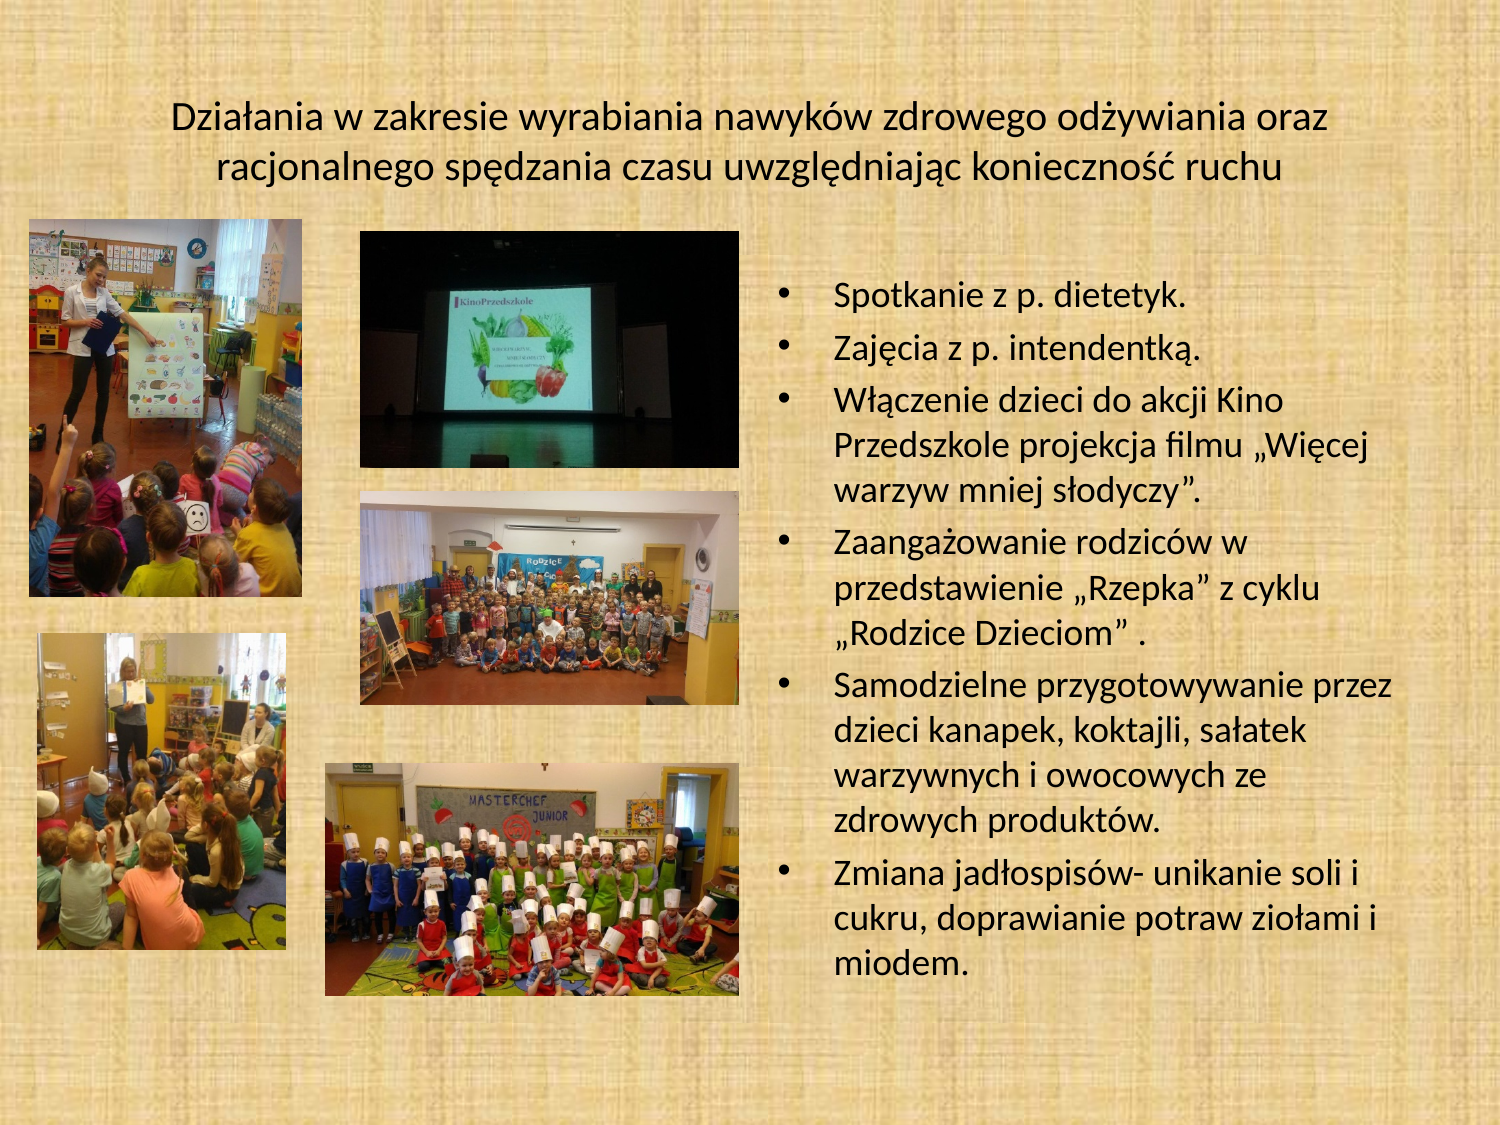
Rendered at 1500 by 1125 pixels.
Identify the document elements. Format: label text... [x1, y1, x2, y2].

picture [0, 0, 1500, 1125]
title Działania w zakresie wyrabiania nawyków zdrowego odżywiania oraz racjonalnego spędzania czasu uwzględniając konieczność ruchu [75, 45, 1425, 233]
list Spotkanie z p. dietetyk. Zajęcia z p. intendentką. Włączenie dzieci do akcji Kino Przedszkole projekcja filmu „Więcej warzyw mniej słodyczy”. Zaangażowanie rodziców w przedstawienie „Rzepka” z cyklu „Rodzice Dzieciom” . Samodzielne przygotowywanie przez dzieci kanapek, koktajli, sałatek warzywnych i owocowych ze zdrowych produktów. Zmiana jadłospisów- unikanie soli i cukru, doprawianie potraw ziołami i miodem. [762, 262, 1425, 1005]
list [29, 219, 302, 597]
